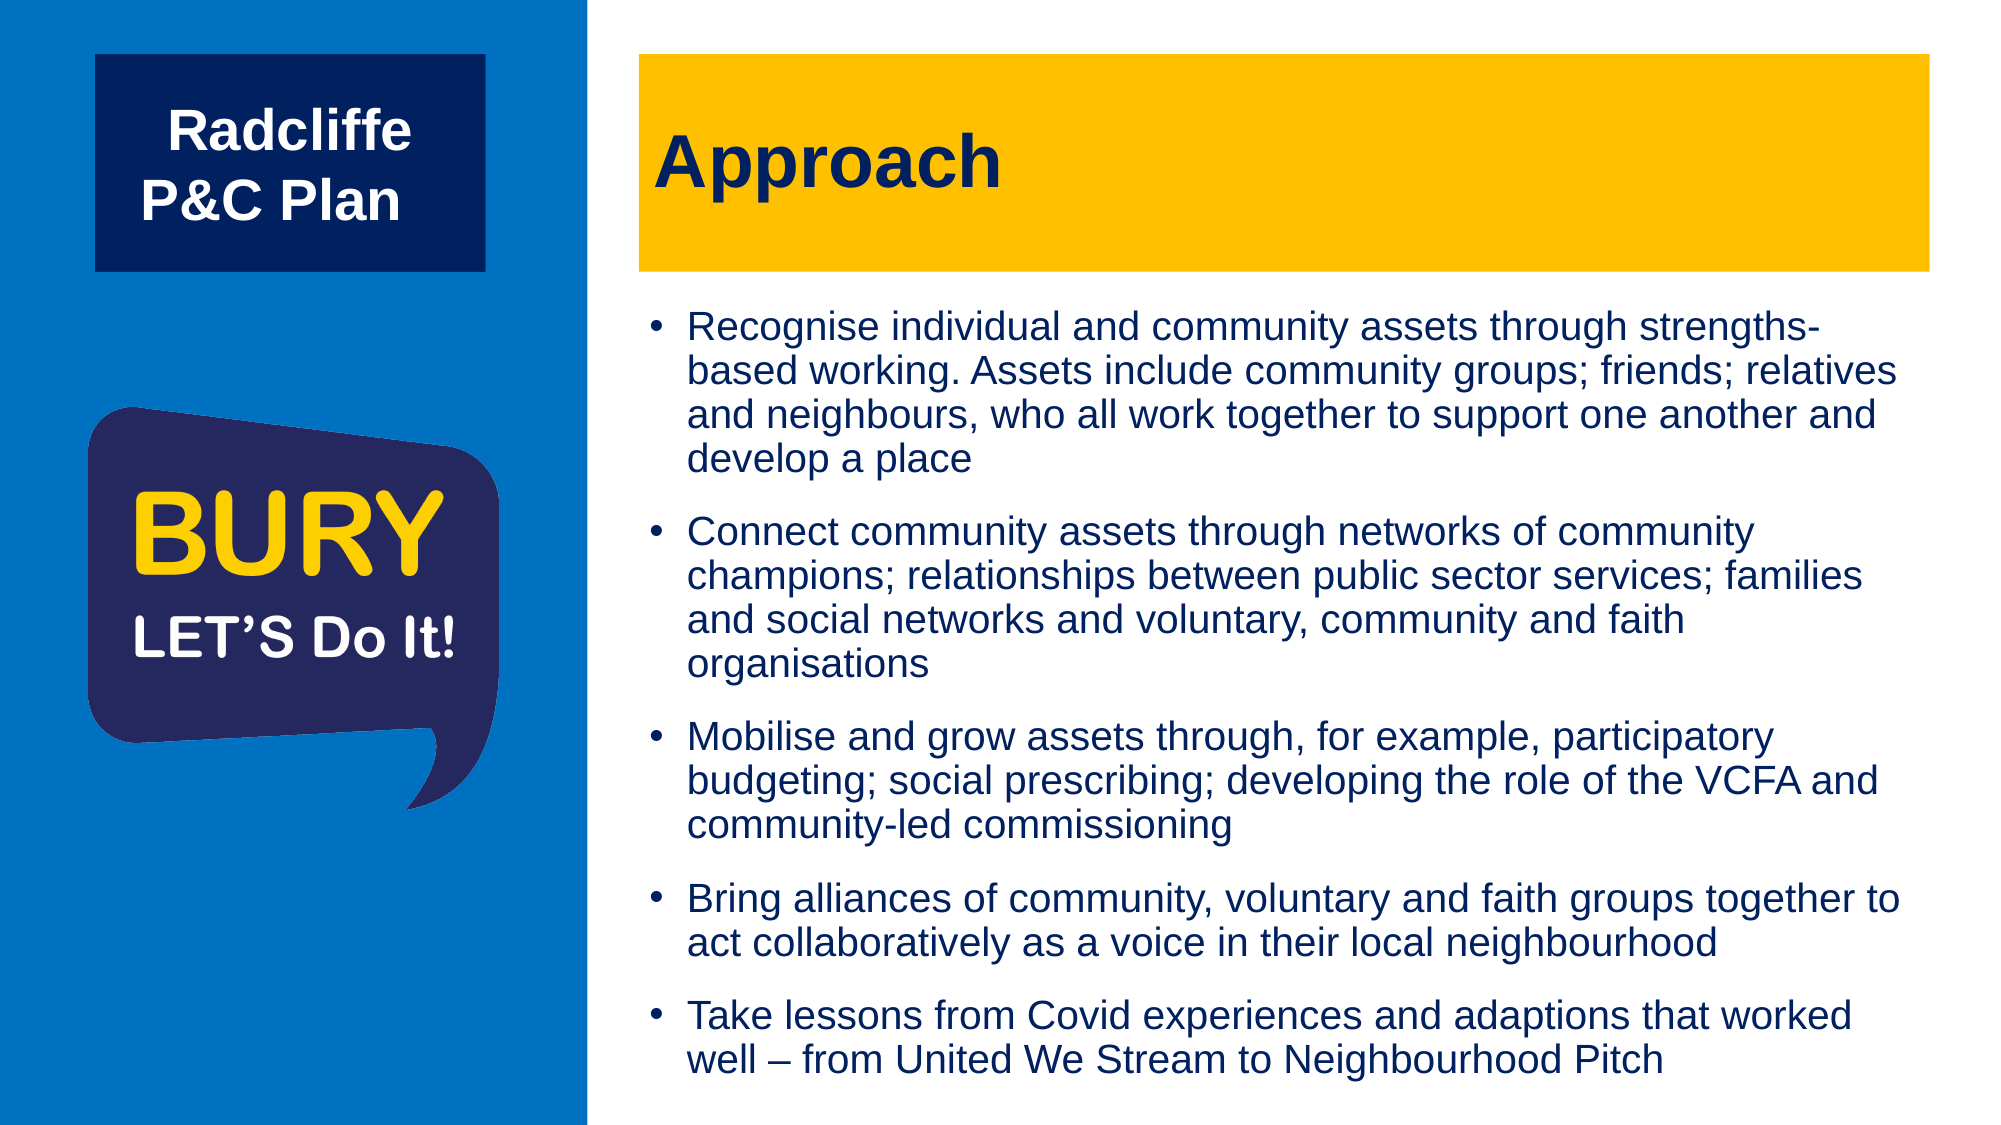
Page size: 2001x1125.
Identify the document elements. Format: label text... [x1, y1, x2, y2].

text_box [95, 240, 486, 272]
text_box [95, 54, 486, 84]
title Approach [638, 54, 1930, 272]
list Recognise individual and community assets through strengths-based working. Assets include community groups; friends; relatives and neighbours, who all work together to support one another and develop a place Connect community assets through networks of community champions; relationships between public sector services; families and social networks and voluntary, community and faith organisations Mobilise and grow assets through, for example, participatory budgeting; social prescribing; developing the role of the VCFA and community-led commissioning Bring alliances of community, voluntary and faith groups together to act collaboratively as a voice in their local neighbourhood Take lessons from Covid experiences and adaptions that worked well – from United We Stream to Neighbourhood Pitch [634, 297, 1925, 1104]
picture [88, 407, 499, 810]
text_box Radcliffe P&C Plan [95, 84, 486, 240]
